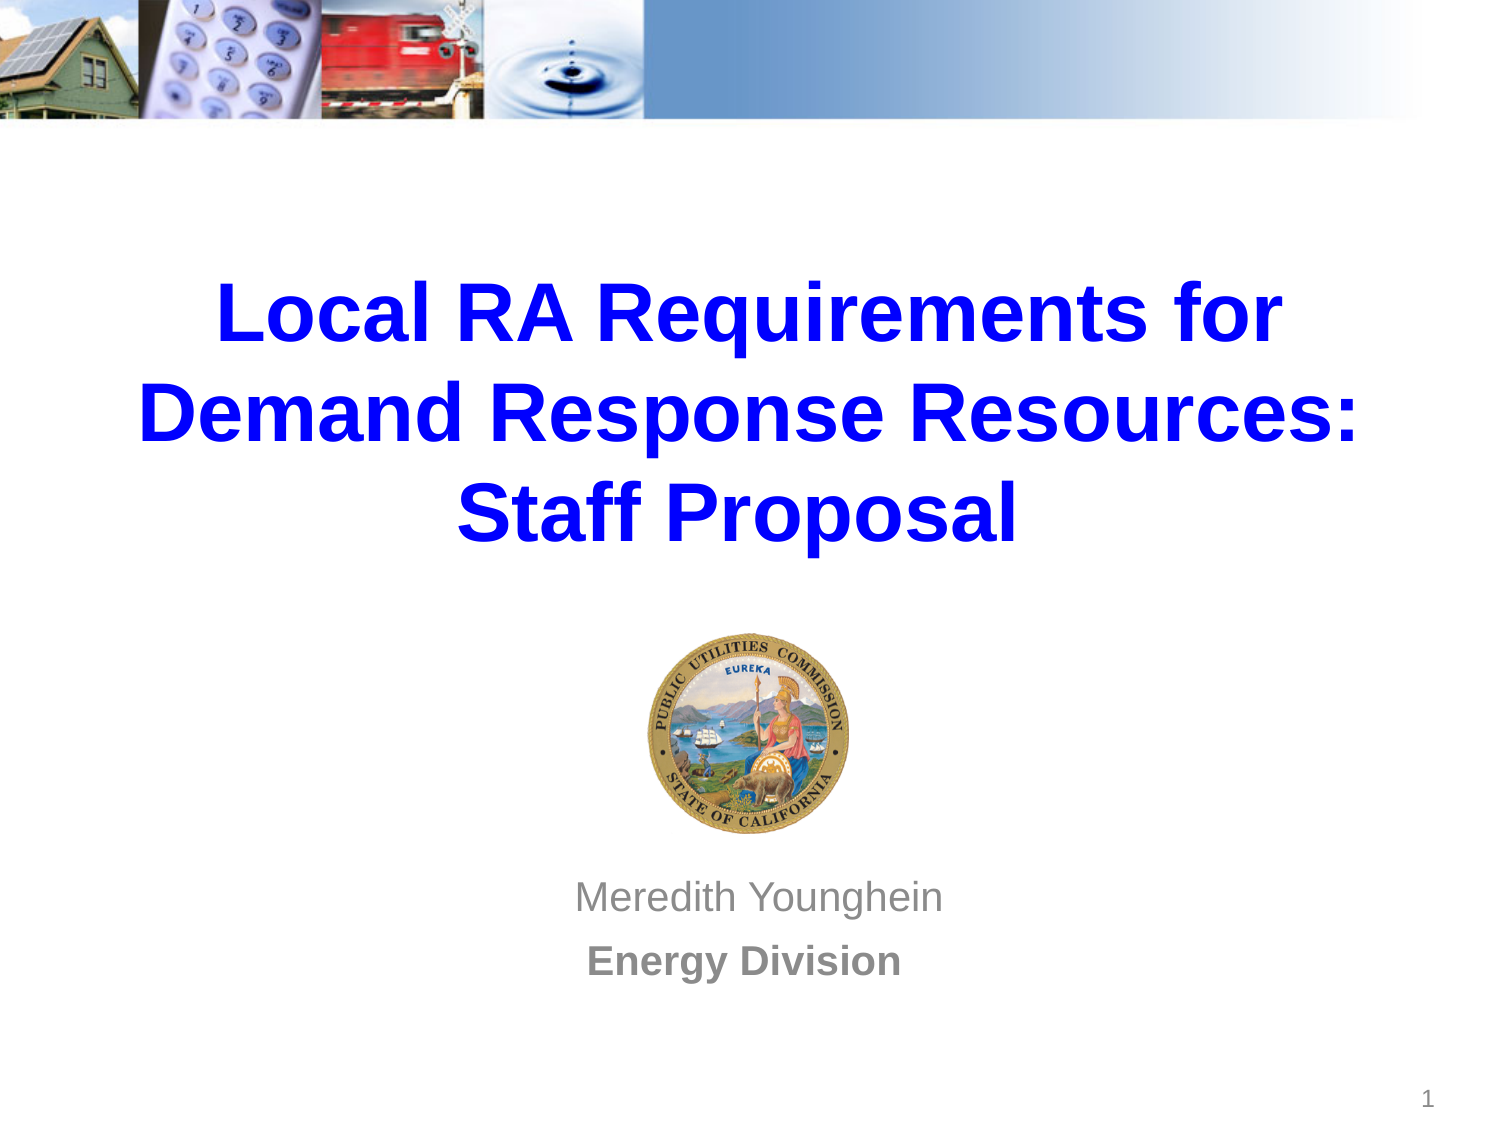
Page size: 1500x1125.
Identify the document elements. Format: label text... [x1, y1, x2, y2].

subtitle Meredith Younghein Energy Division [225, 837, 1275, 1075]
picture [0, 0, 1500, 1125]
title Local RA Requirements for Demand Response Resources: Staff Proposal [112, 224, 1388, 591]
